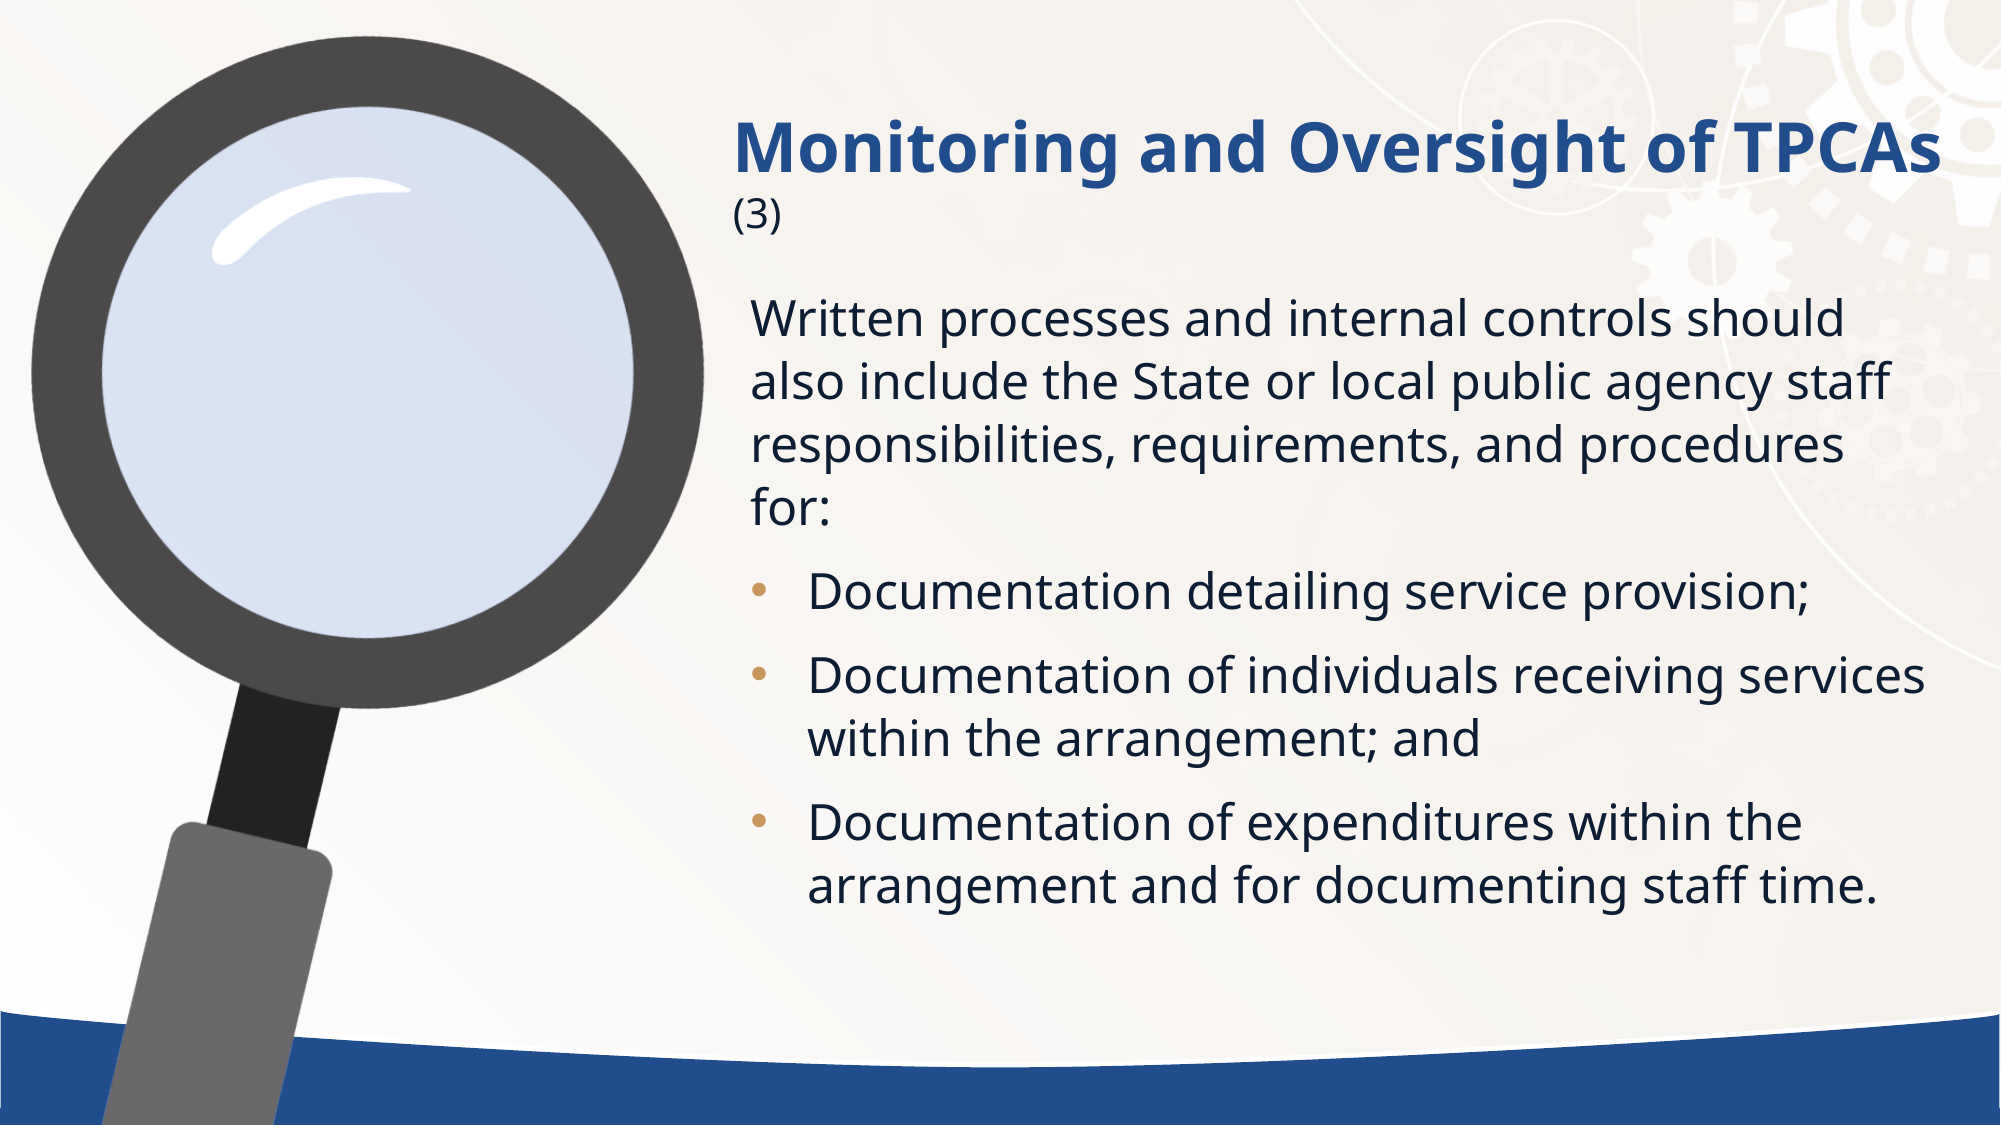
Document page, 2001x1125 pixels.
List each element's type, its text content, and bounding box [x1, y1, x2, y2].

list Written processes and internal controls should also include the State or local public agency staff responsibilities, requirements, and procedures for: Documentation detailing service provision; Documentation of individuals receiving services within the arrangement; and Documentation of expenditures within the arrangement and for documenting staff time. [743, 276, 1954, 957]
picture [0, 1, 792, 1125]
title Monitoring and Oversight of TPCAs (3) [743, 69, 1970, 245]
